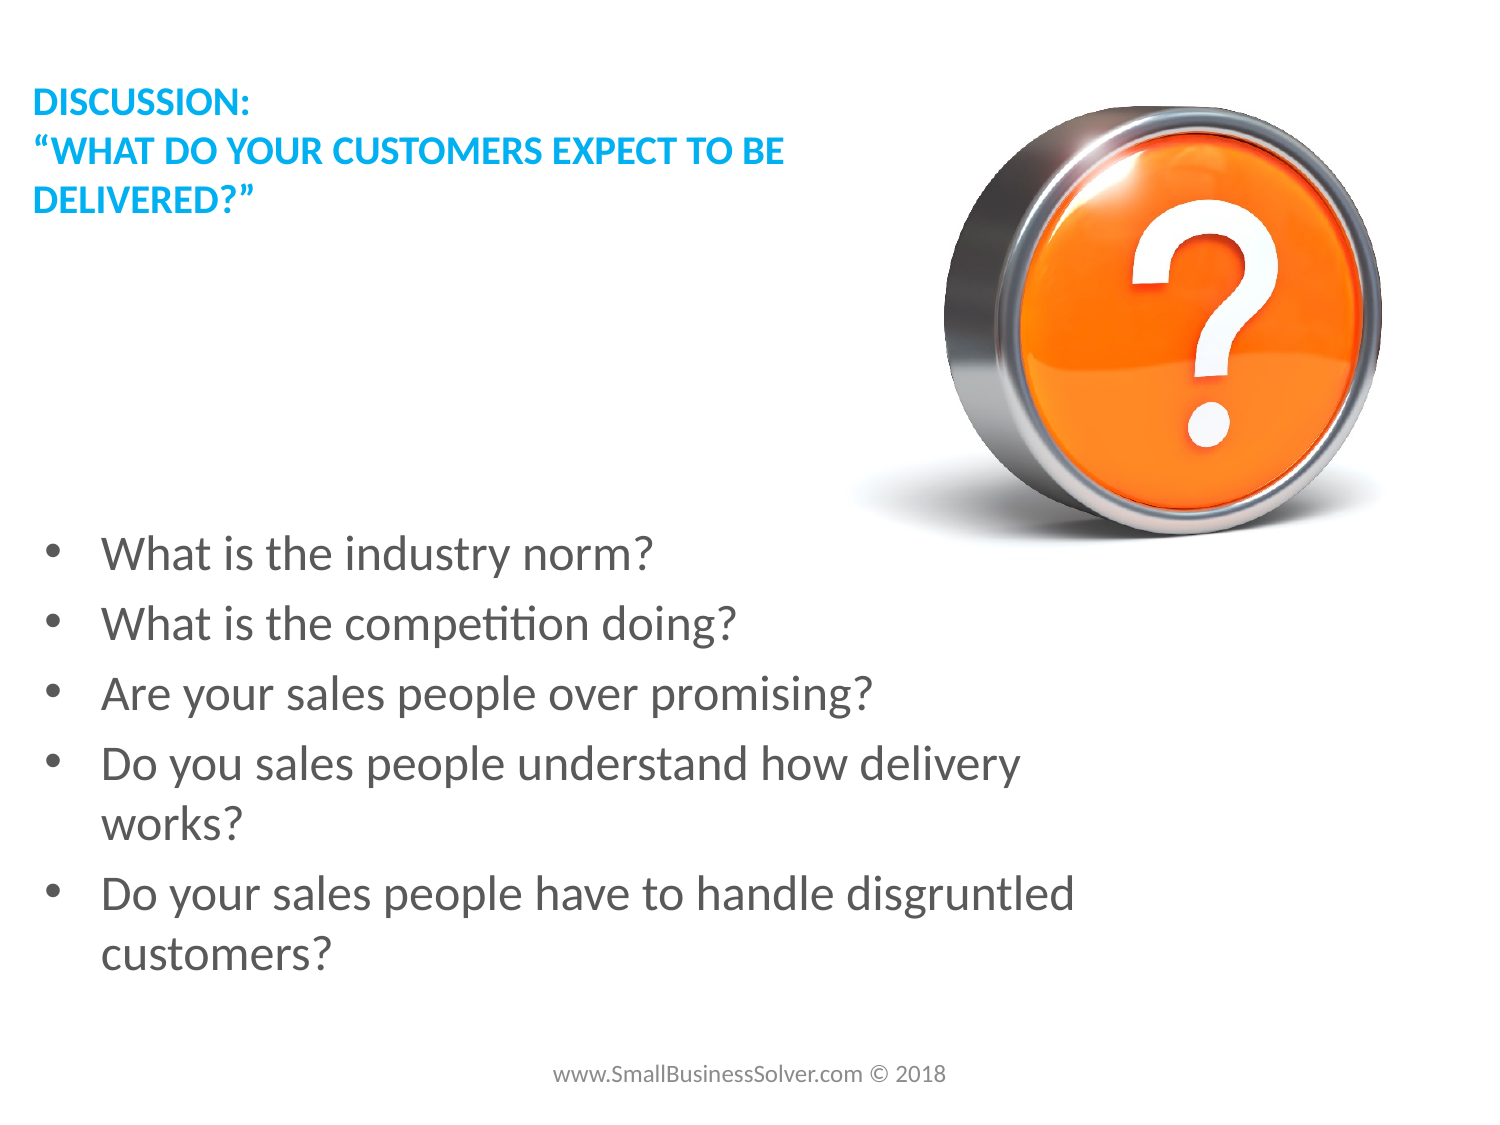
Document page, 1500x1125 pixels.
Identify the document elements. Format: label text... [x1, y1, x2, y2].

footer www.SmallBusinessSolver.com © 2018 [512, 1042, 988, 1103]
picture [832, 0, 1495, 661]
list What is the industry norm? What is the competition doing? Are your sales people over promising? Do you sales people understand how delivery works? Do your sales people have to handle disgruntled customers? [29, 574, 1164, 988]
title Discussion: “What do your customers expect to be delivered?” [17, 67, 827, 232]
